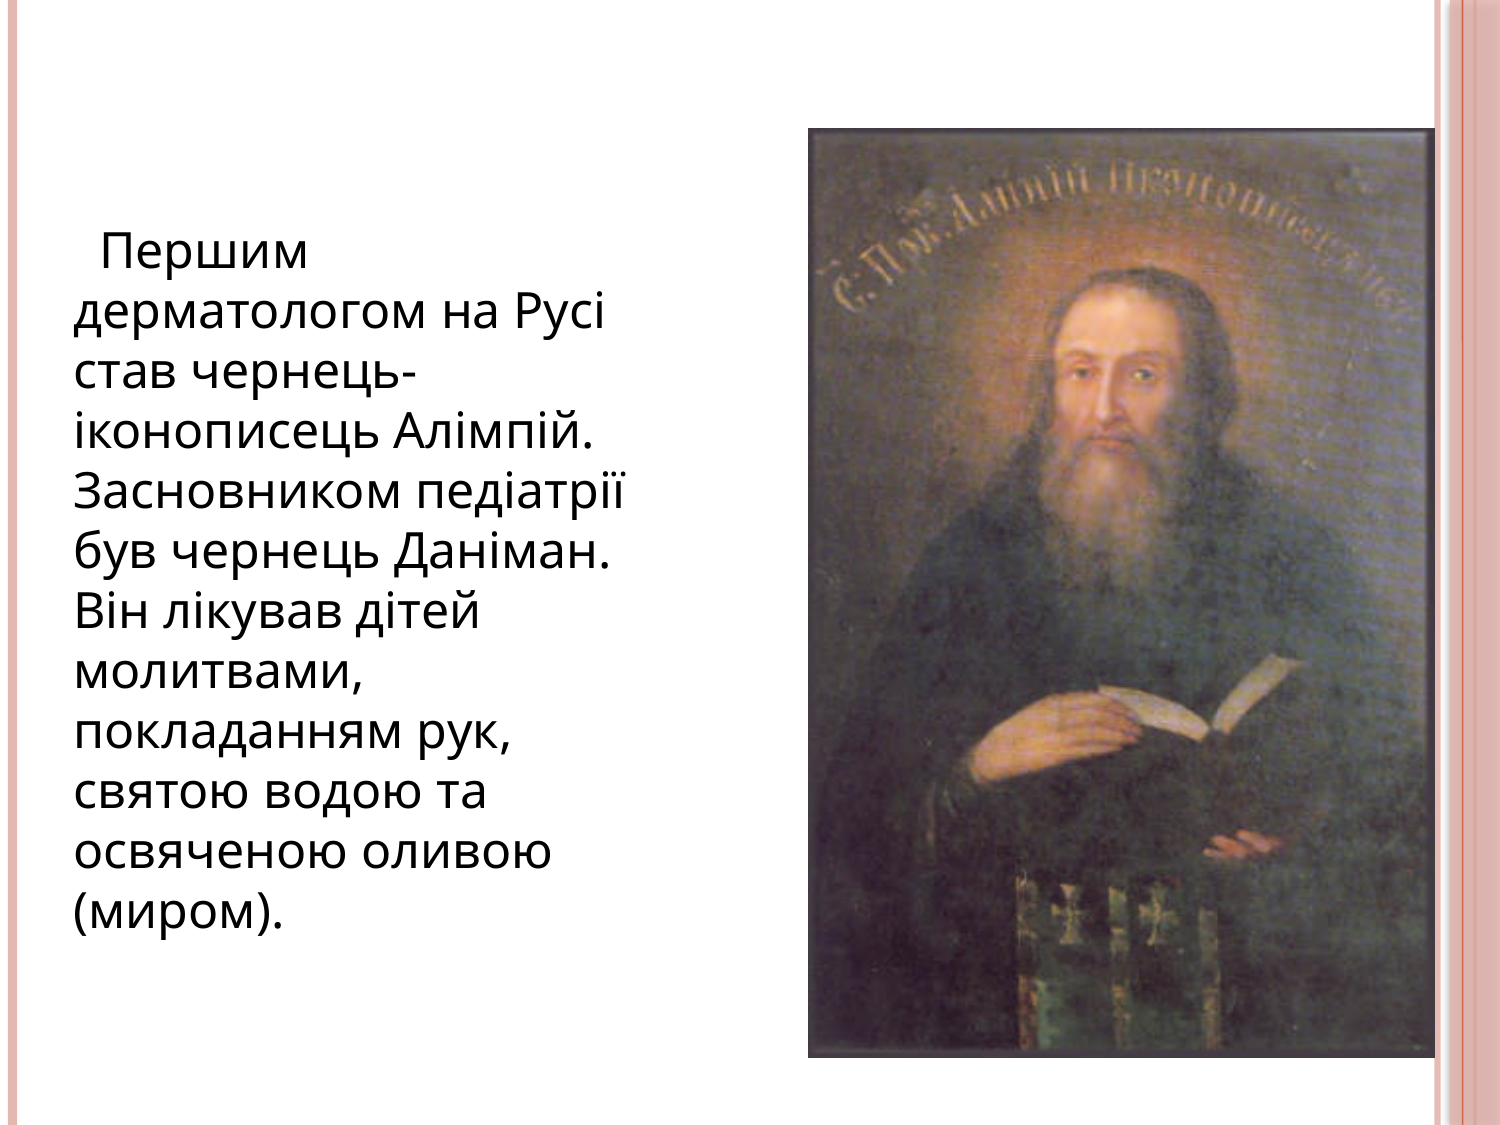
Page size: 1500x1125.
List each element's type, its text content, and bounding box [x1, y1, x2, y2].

picture [808, 128, 1435, 1058]
text_box Першим дерматологом на Русі став чернець-іконописець Алімпій. Засновником педіатрії був чернець Даніман. Він лікував дітей молитвами, покладанням рук, святою водою та освяченою оливою (миром). [58, 210, 692, 946]
